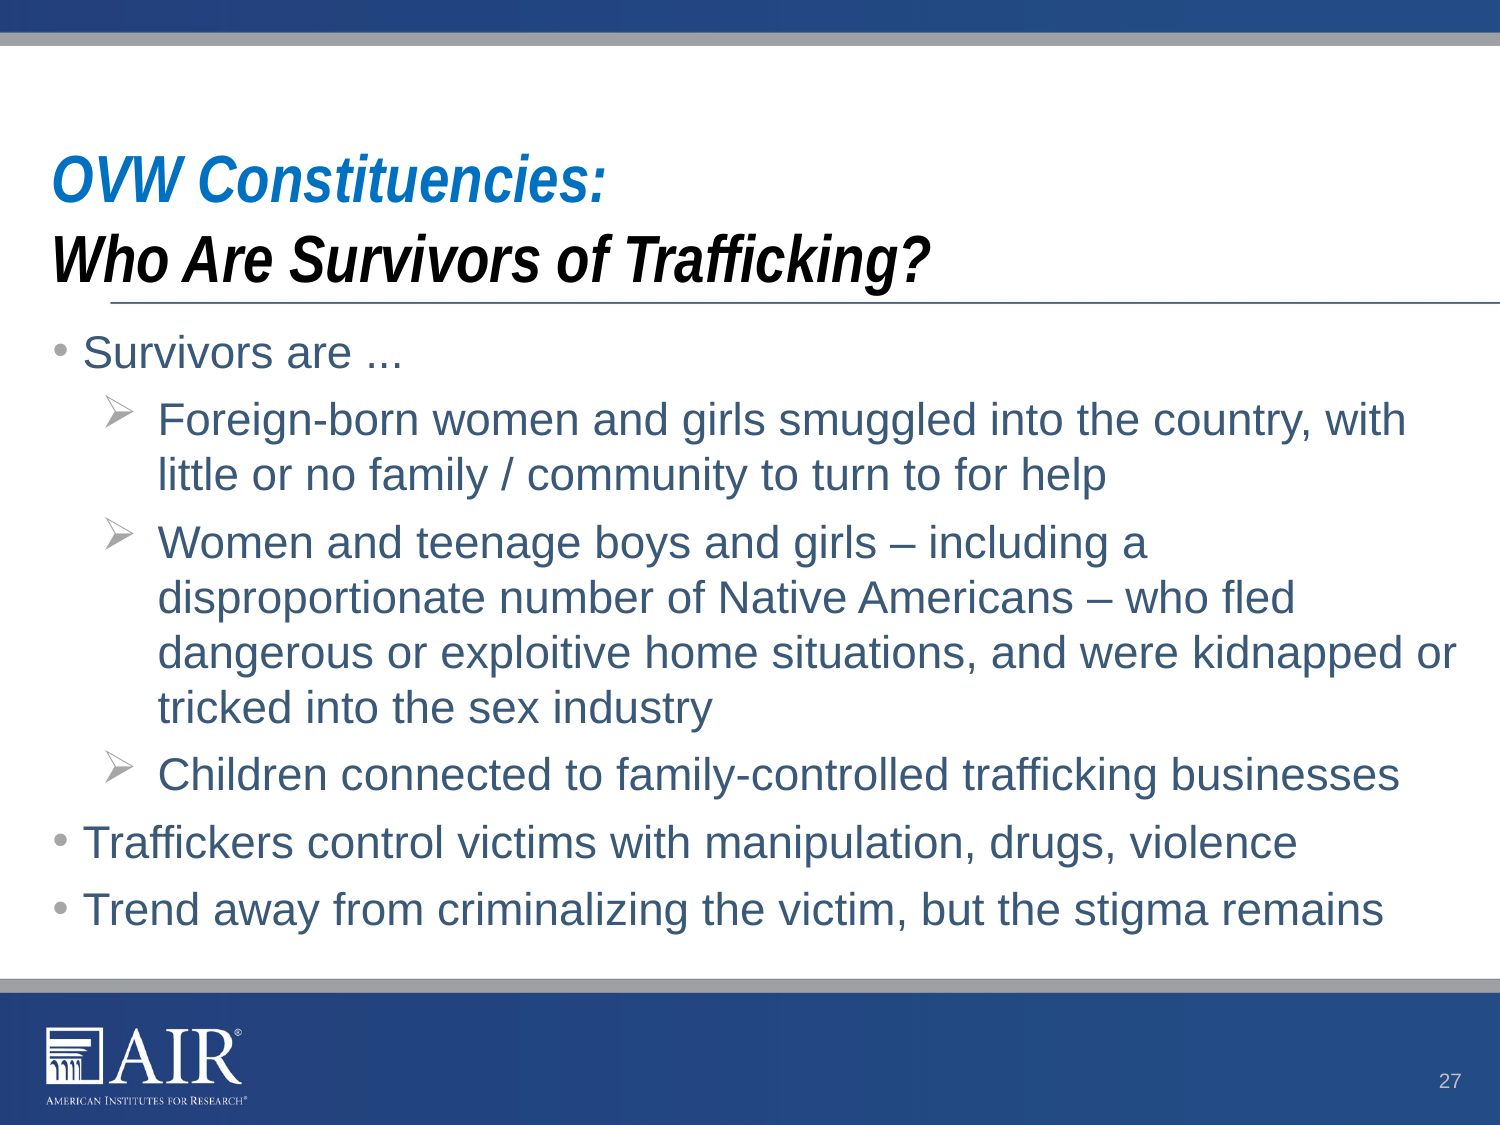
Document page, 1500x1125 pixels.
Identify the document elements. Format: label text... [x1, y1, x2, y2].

list Survivors are ... Foreign-born women and girls smuggled into the country, with little or no family / community to turn to for help Women and teenage boys and girls – including a disproportionate number of Native Americans – who fled dangerous or exploitive home situations, and were kidnapped or tricked into the sex industry Children connected to family-controlled trafficking businesses Traffickers control victims with manipulation, drugs, violence Trend away from criminalizing the victim, but the stigma remains [52, 322, 1463, 968]
title OVW Constituencies: Who Are Survivors of Trafficking? [51, 107, 1437, 297]
slide_number 27 [1436, 1067, 1462, 1093]
picture [0, 0, 1500, 1125]
